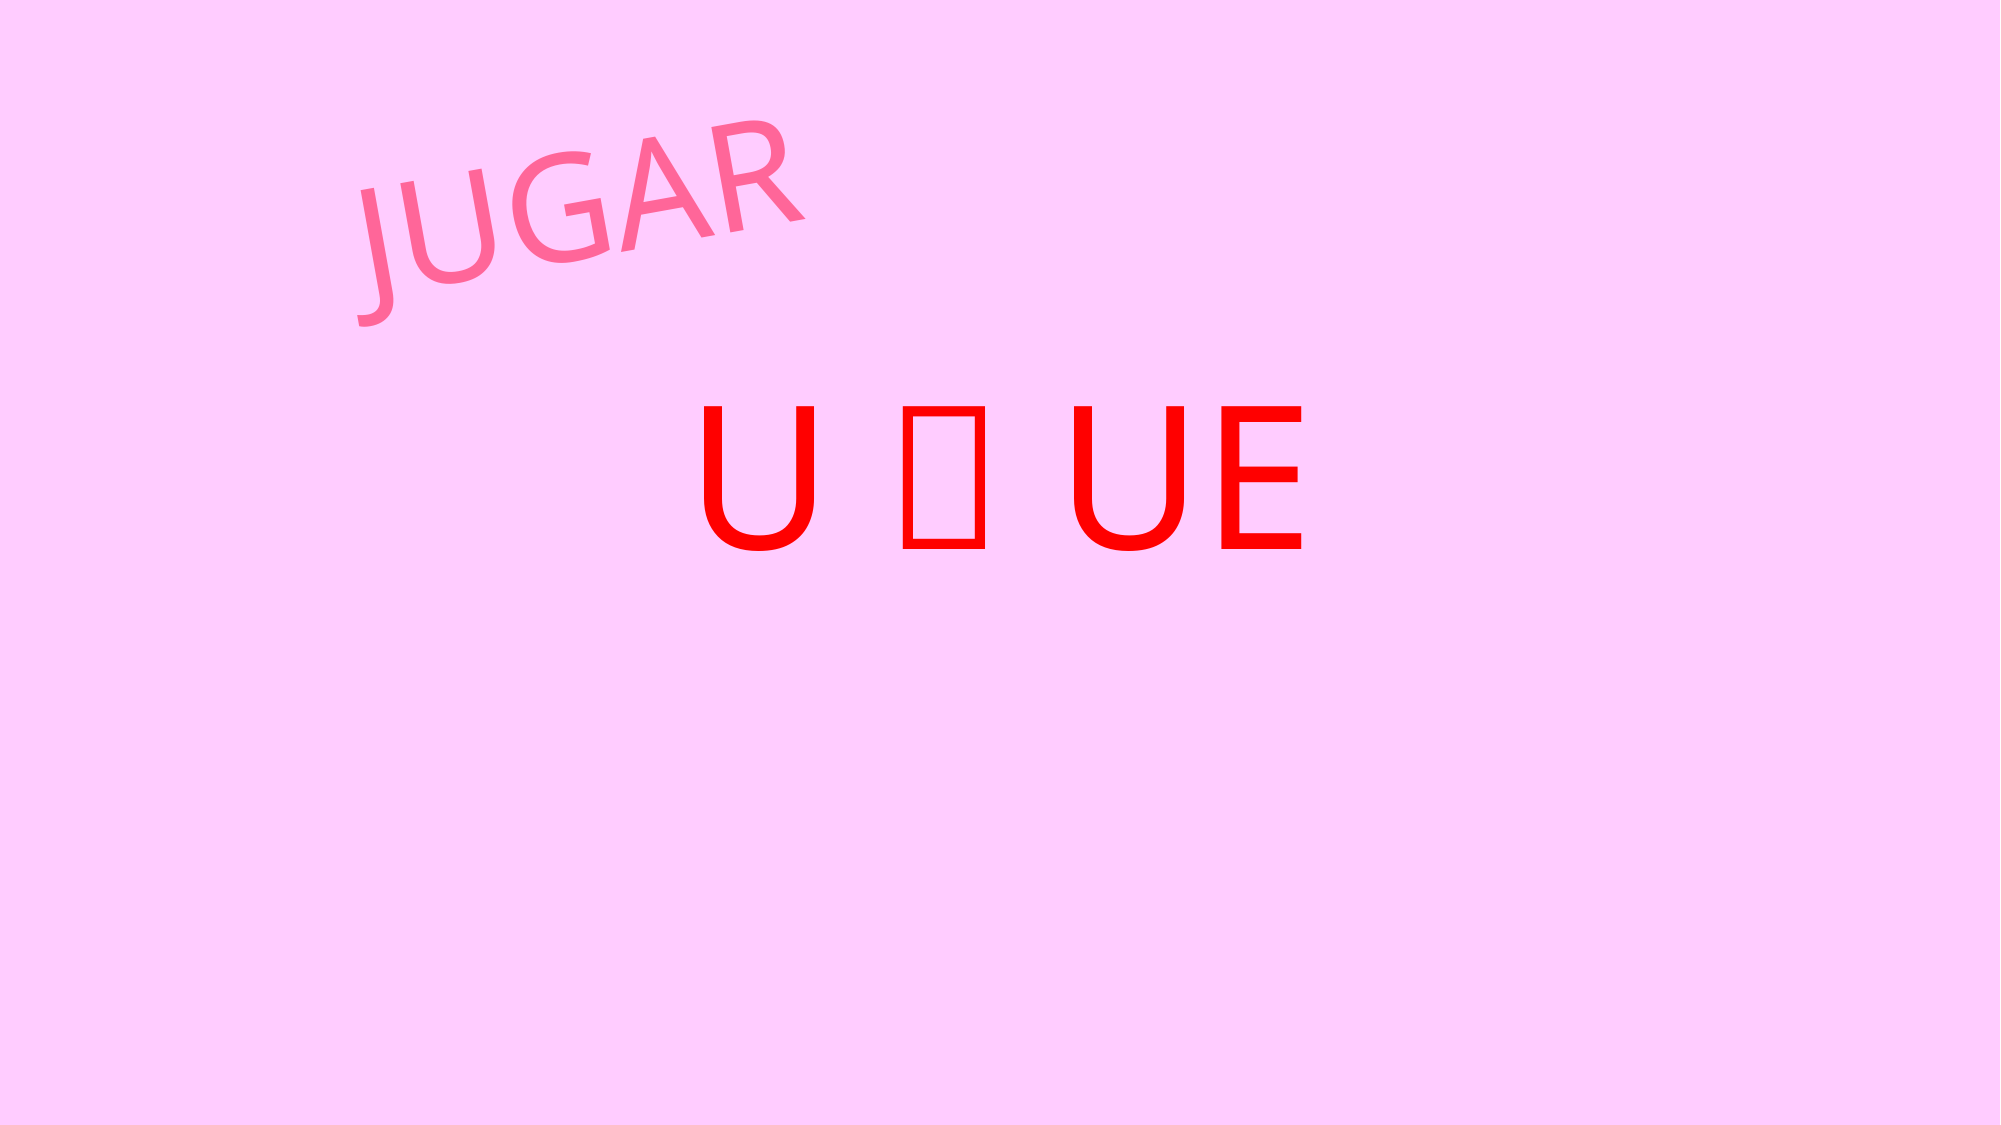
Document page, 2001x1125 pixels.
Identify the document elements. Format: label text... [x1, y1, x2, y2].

text_box JUGAR [323, 37, 963, 338]
title U  UE [150, 349, 1850, 591]
